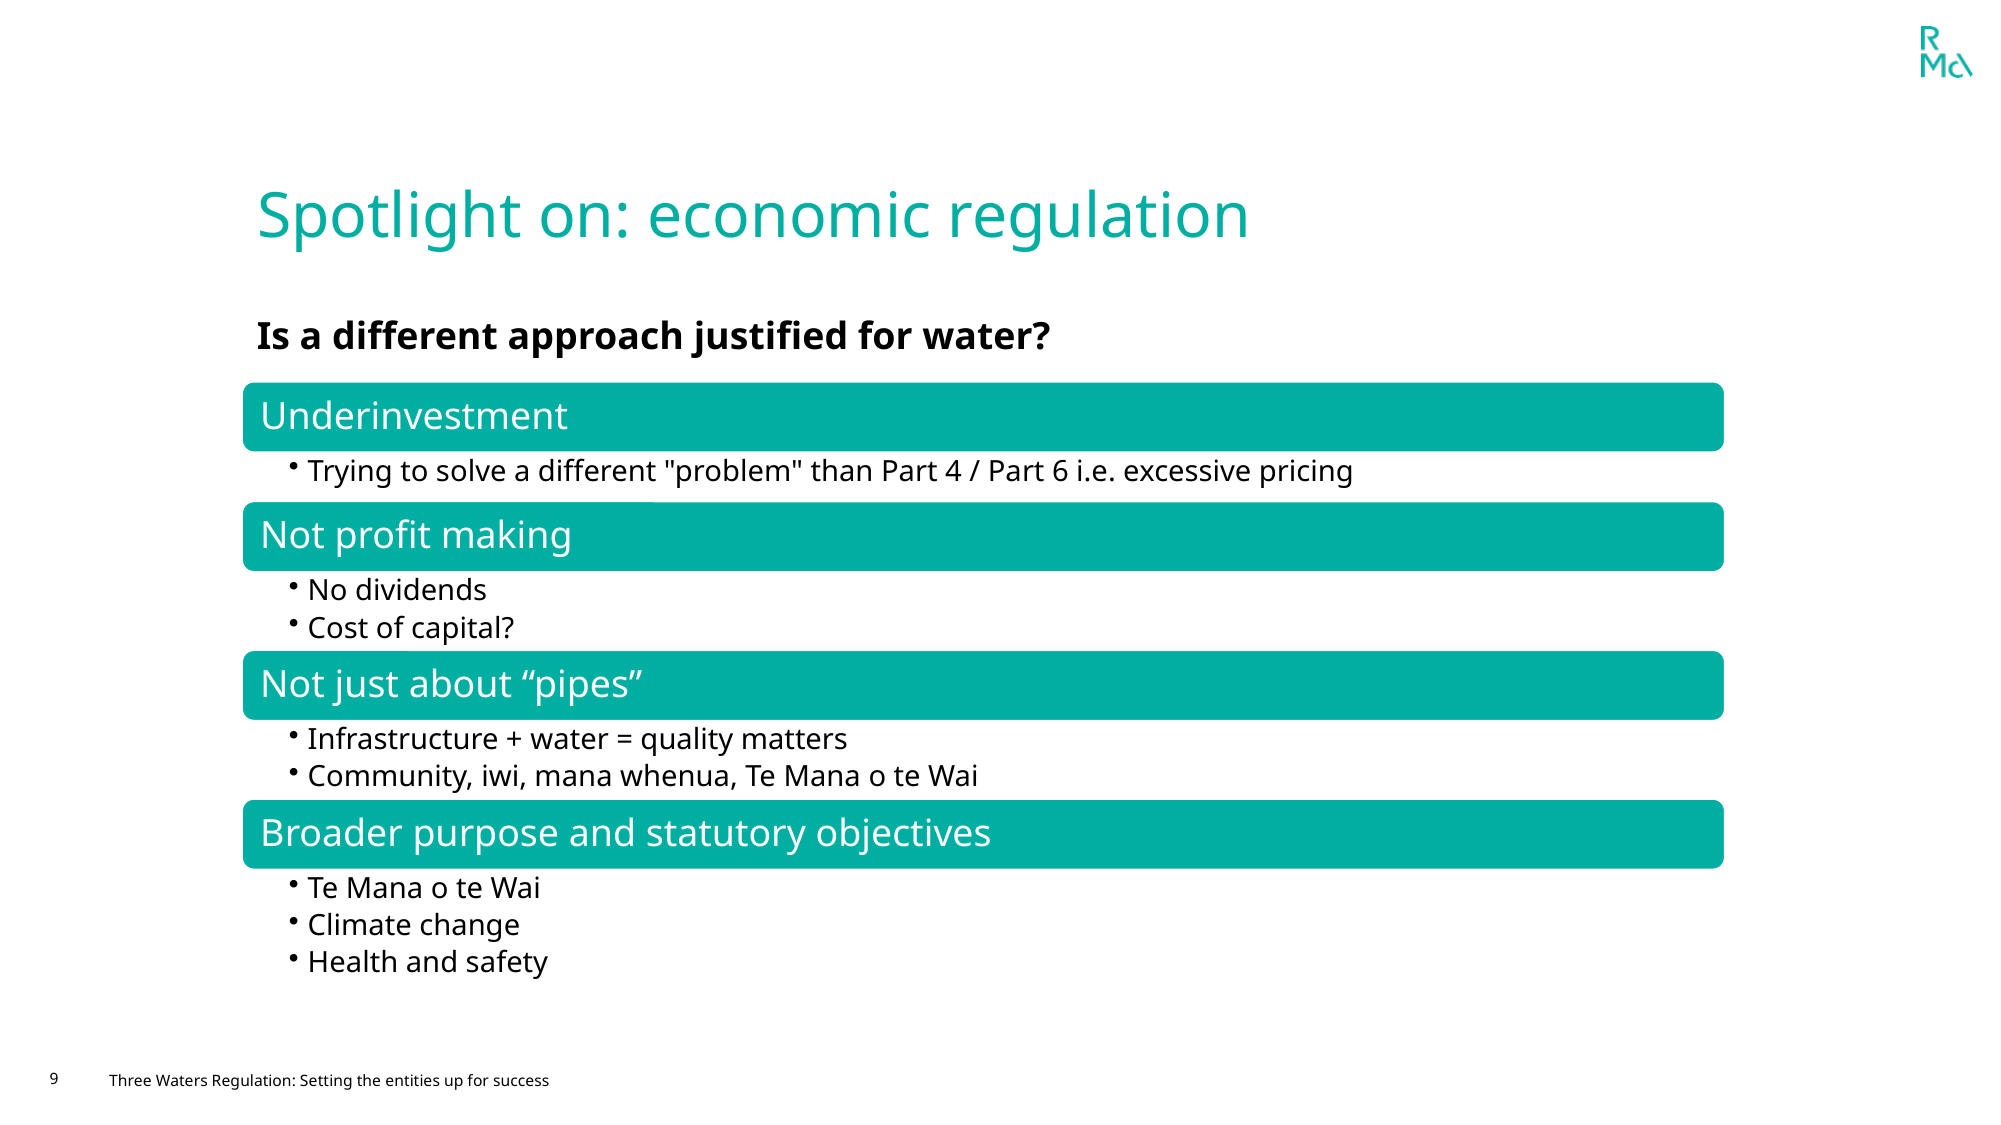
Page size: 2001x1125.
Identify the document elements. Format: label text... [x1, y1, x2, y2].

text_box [241, 371, 1725, 996]
title Spotlight on: economic regulation [242, 176, 1761, 260]
footer Three Waters Regulation: Setting the entities up for success [109, 1062, 785, 1097]
picture [1921, 26, 1973, 78]
text_box Is a different approach justified for water? [242, 304, 1242, 365]
slide_number 9 [49, 1062, 91, 1097]
